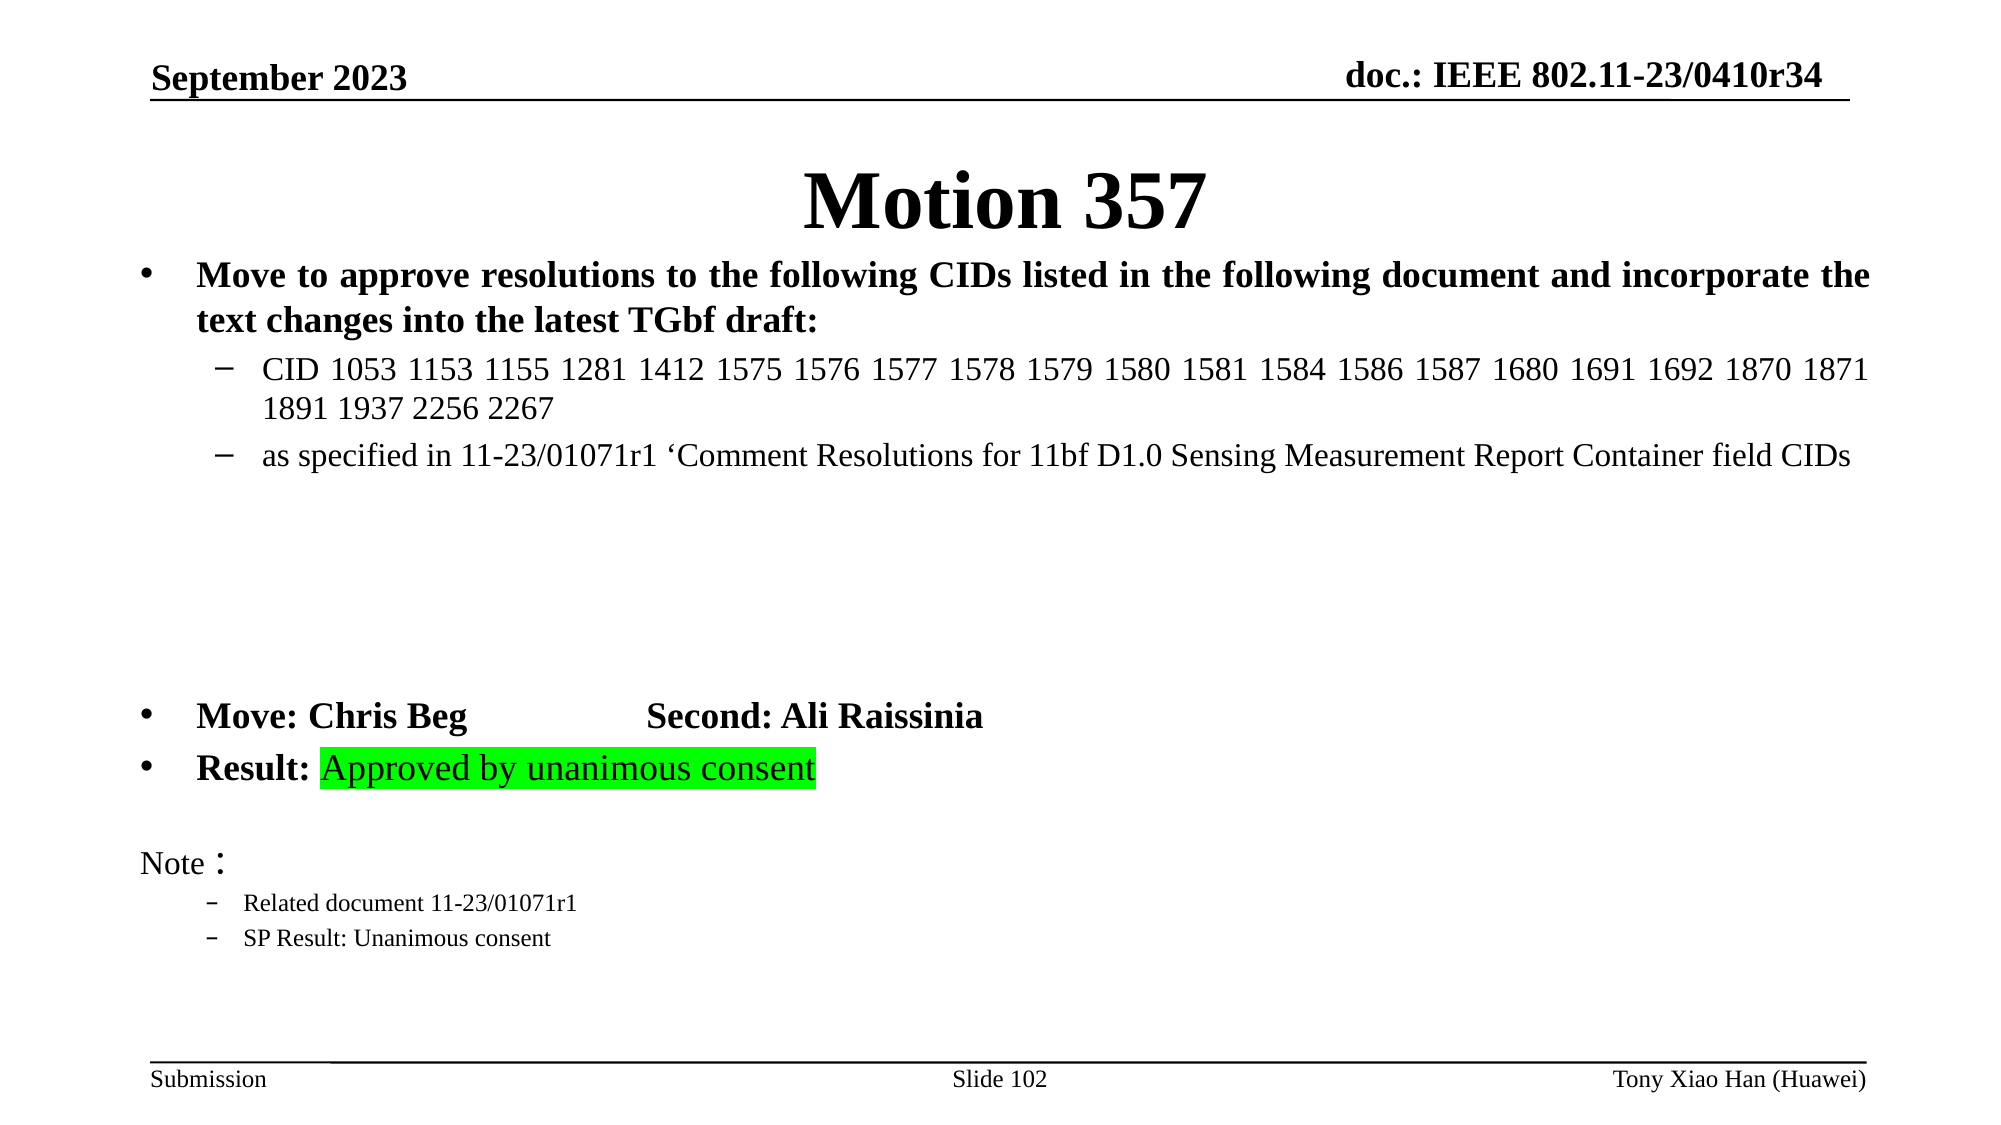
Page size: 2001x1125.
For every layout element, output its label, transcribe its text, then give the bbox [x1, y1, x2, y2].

text_box Motion 357 [368, 137, 1644, 212]
text_box Move to approve resolutions to the following CIDs listed in the following document and incorporate the text changes into the latest TGbf draft: CID 1053 1153 1155 1281 1412 1575 1576 1577 1578 1579 1580 1581 1584 1586 1587 1680 1691 1692 1870 1871 1891 1937 2256 2267 as specified in 11-23/01071r1 ‘Comment Resolutions for 11bf D1.0 Sensing Measurement Report Container field CIDs Move: Chris Beg Second: Ali Raissinia Result: Approved by unanimous consent Note： Related document 11-23/01071r1 SP Result: Unanimous consent [125, 212, 1888, 900]
